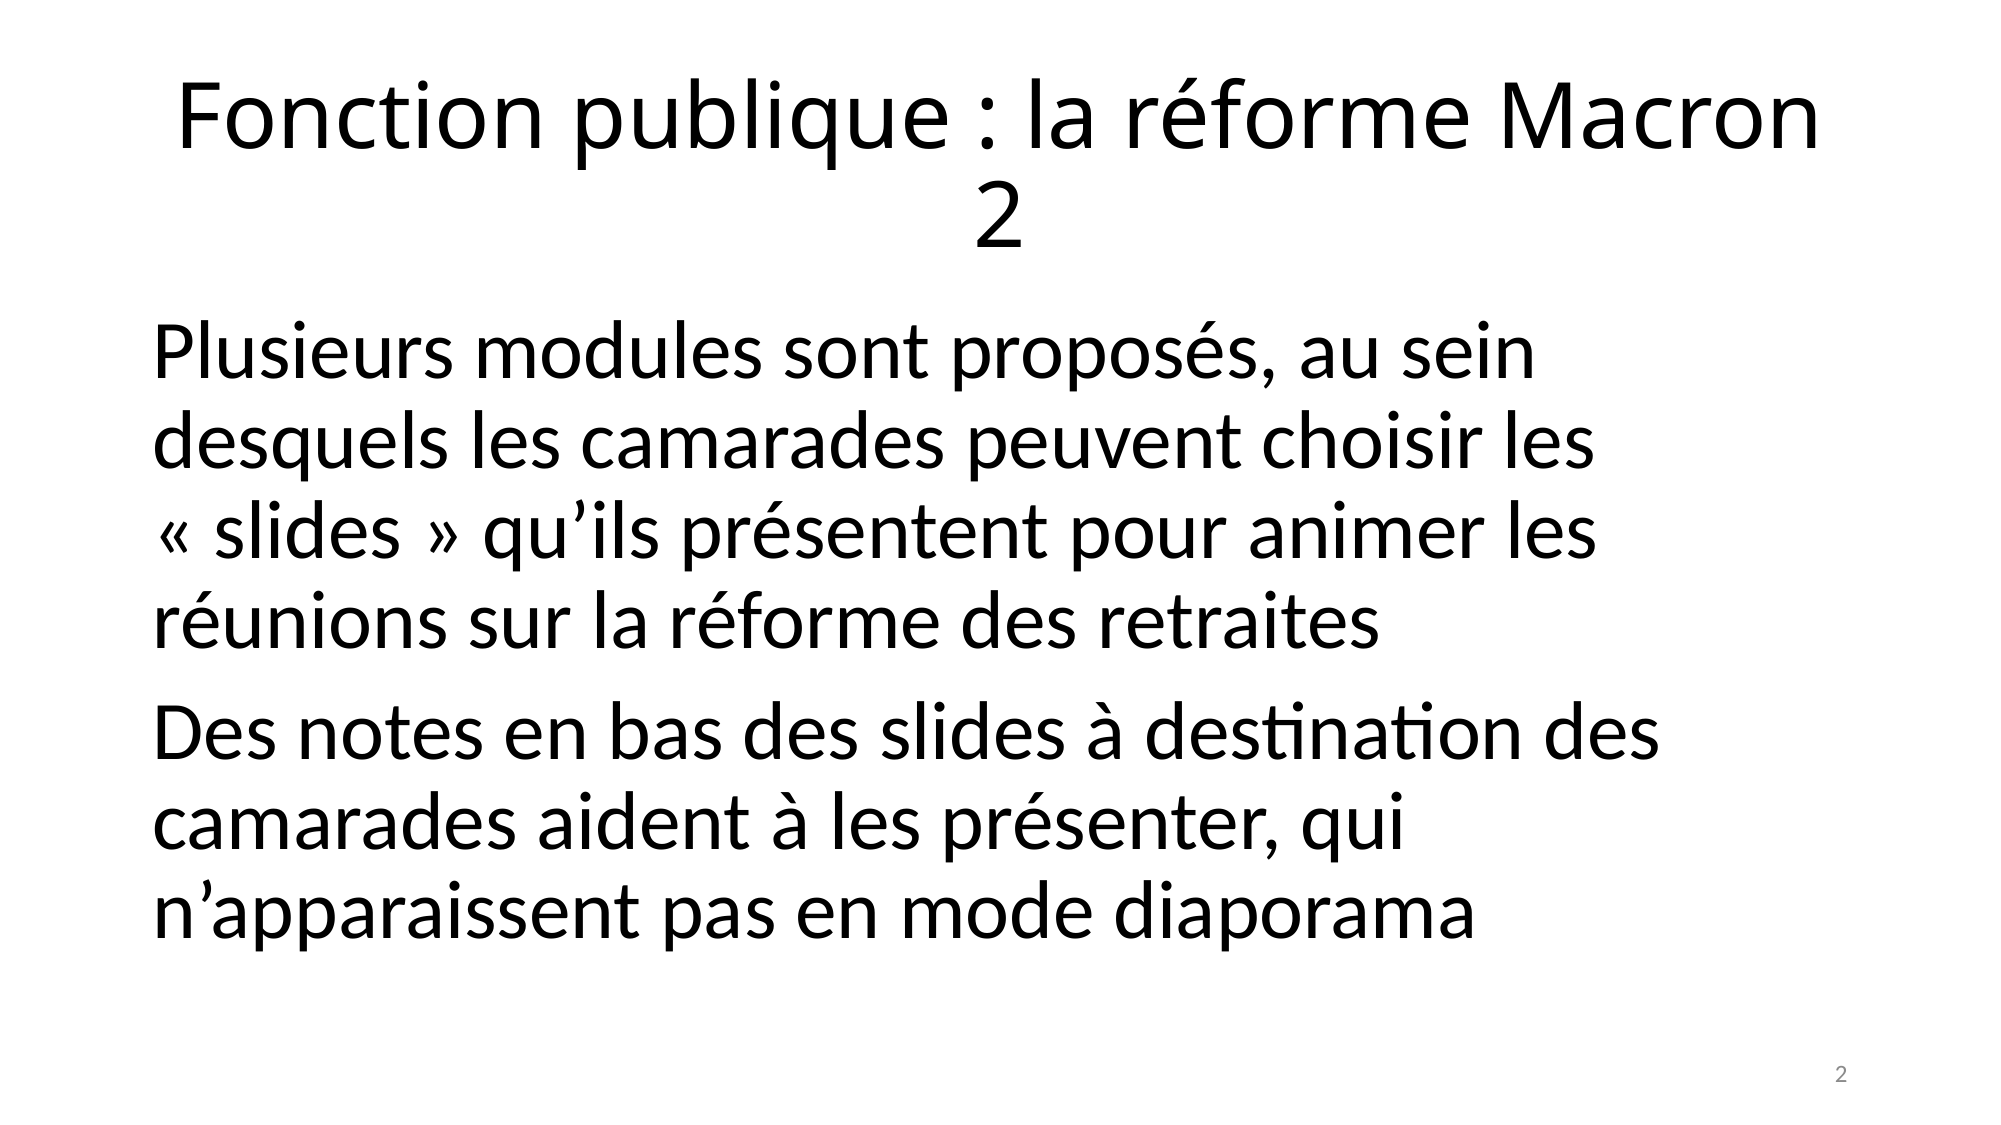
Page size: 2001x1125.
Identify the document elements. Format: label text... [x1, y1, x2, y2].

title Fonction publique : la réforme Macron 2 [137, 59, 1863, 278]
slide_number 2 [1412, 1042, 1863, 1103]
list Plusieurs modules sont proposés, au sein desquels les camarades peuvent choisir les « slides » qu’ils présentent pour animer les réunions sur la réforme des retraites Des notes en bas des slides à destination des camarades aident à les présenter, qui n’apparaissent pas en mode diaporama [137, 299, 1863, 1014]
